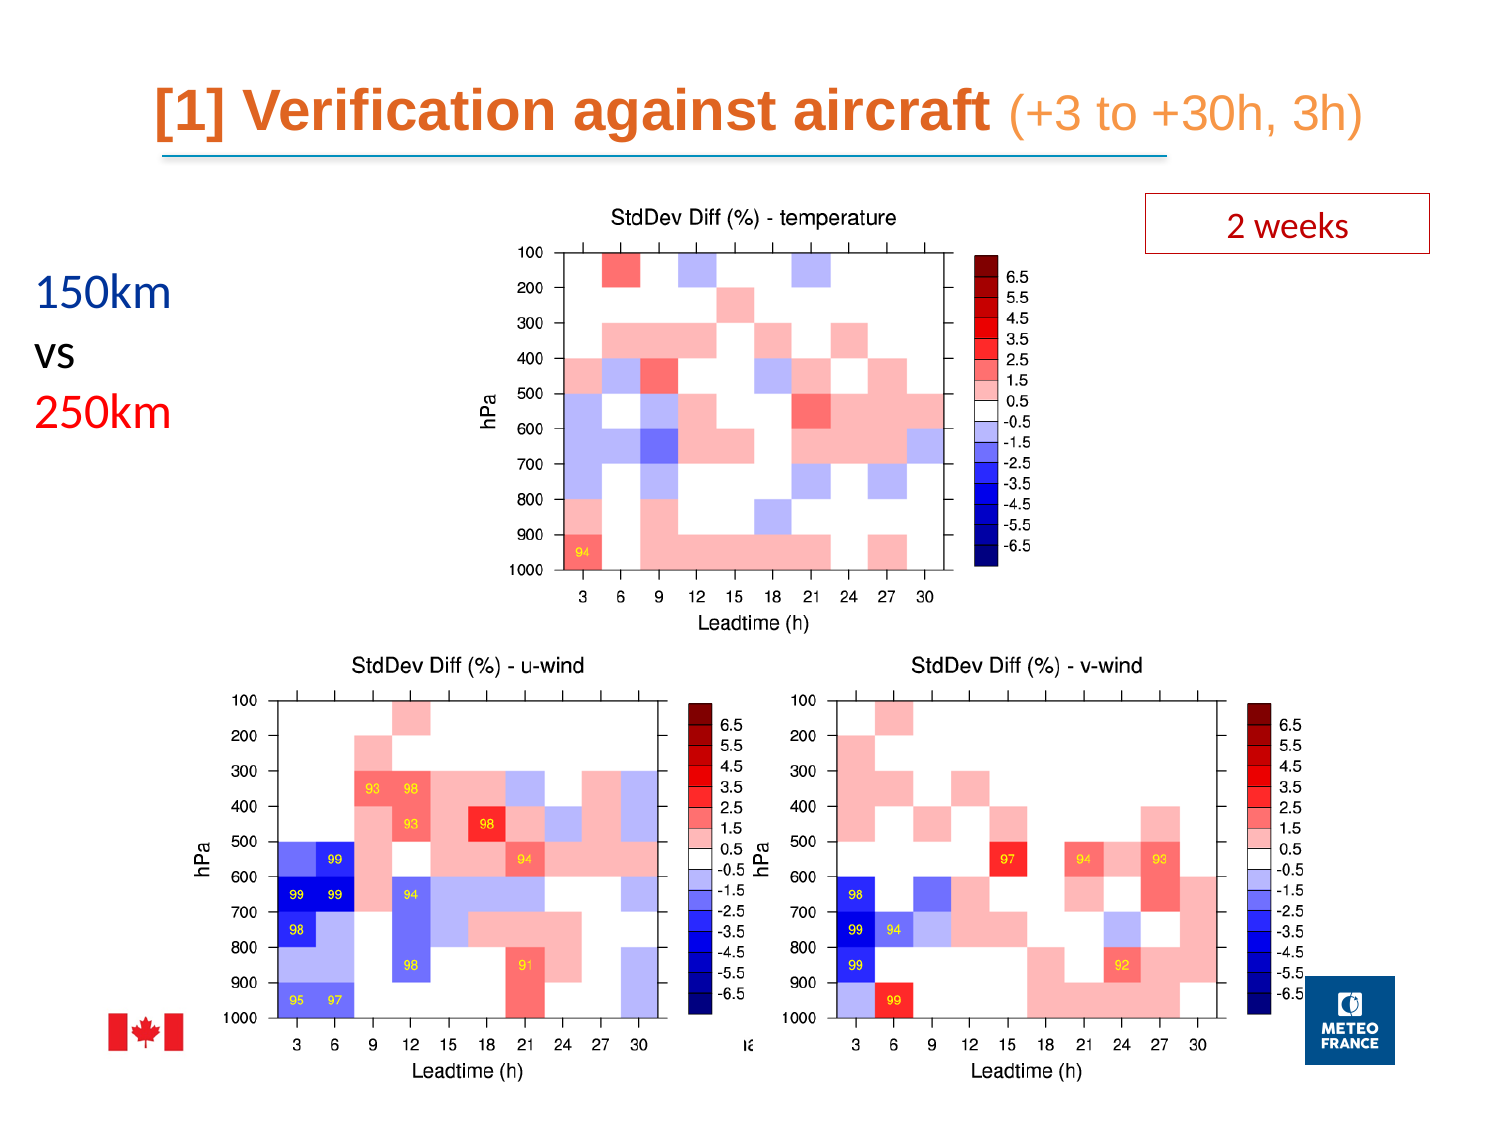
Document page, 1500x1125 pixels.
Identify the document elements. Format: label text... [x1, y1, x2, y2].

text_box 2 weeks [1145, 193, 1430, 254]
picture [1305, 976, 1395, 1065]
title [1] Verification against aircraft (+3 to +30h, 3h) [139, 25, 1394, 189]
text_box 150km vs 250km [18, 250, 475, 446]
picture [480, 207, 1030, 634]
picture [85, 655, 1303, 1082]
